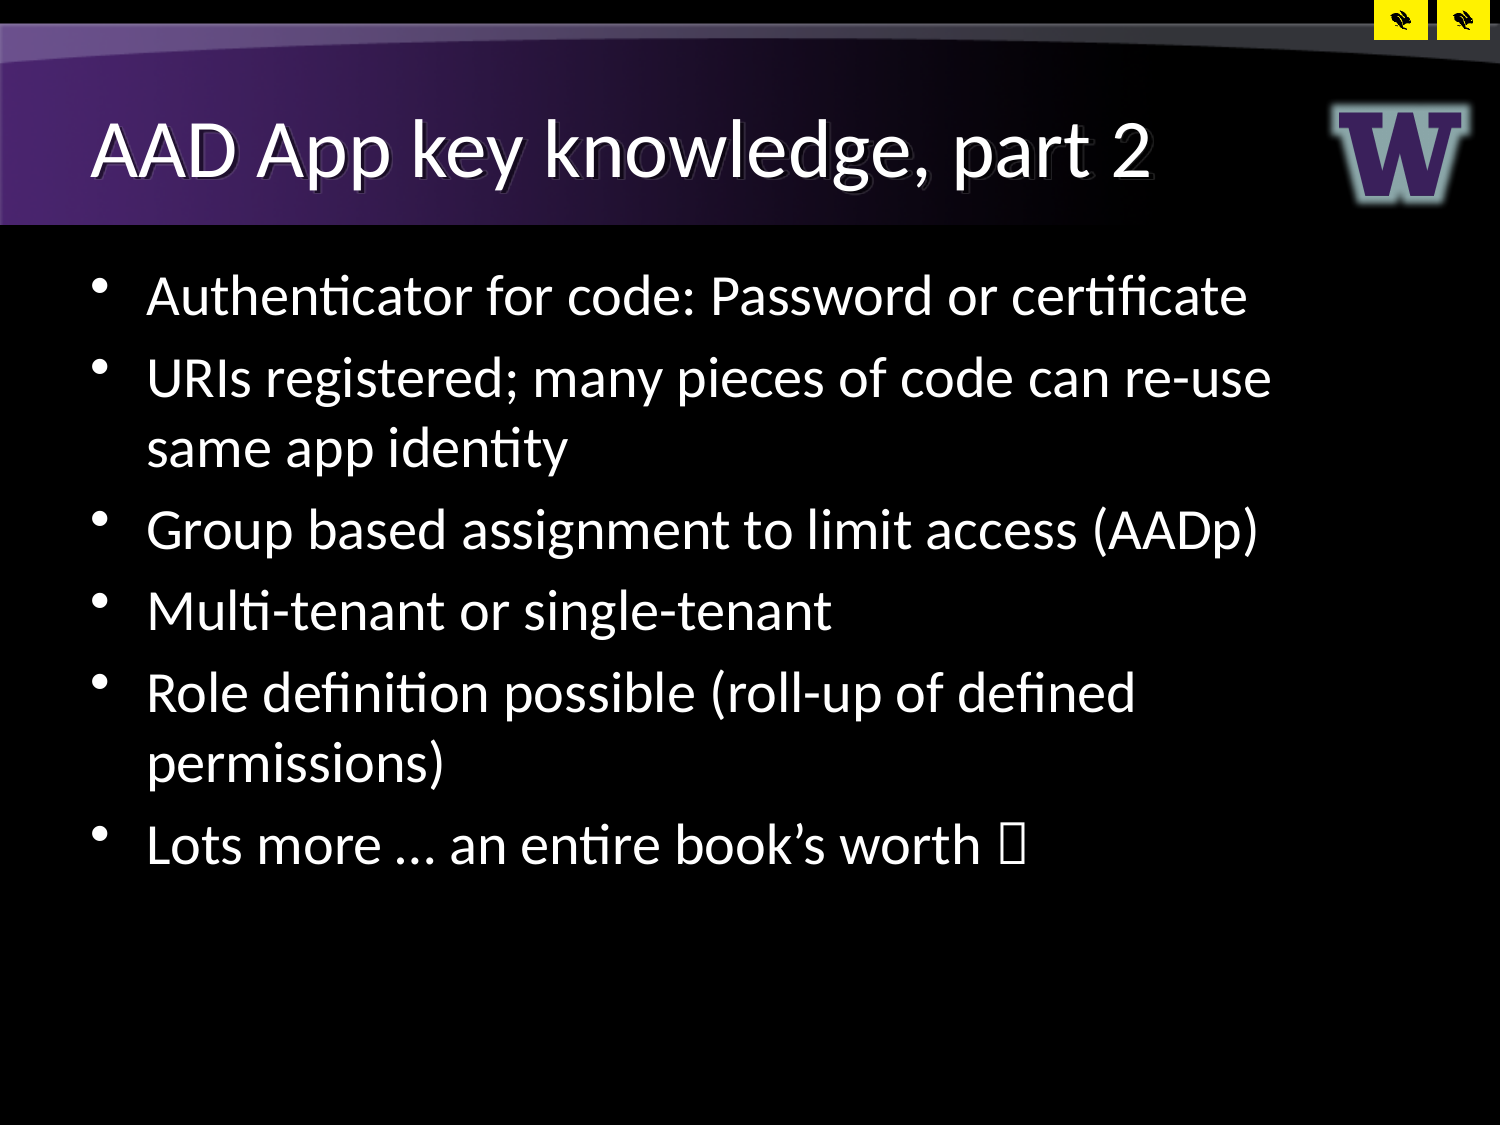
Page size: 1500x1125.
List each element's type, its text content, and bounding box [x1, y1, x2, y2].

list Authenticator for code: Password or certificate URIs registered; many pieces of code can re-use same app identity Group based assignment to limit access (AADp) Multi-tenant or single-tenant Role definition possible (roll-up of defined permissions) Lots more … an entire book’s worth  [74, 249, 1426, 1088]
title AAD App key knowledge, part 2 [74, 74, 1326, 213]
picture [0, 0, 1500, 225]
